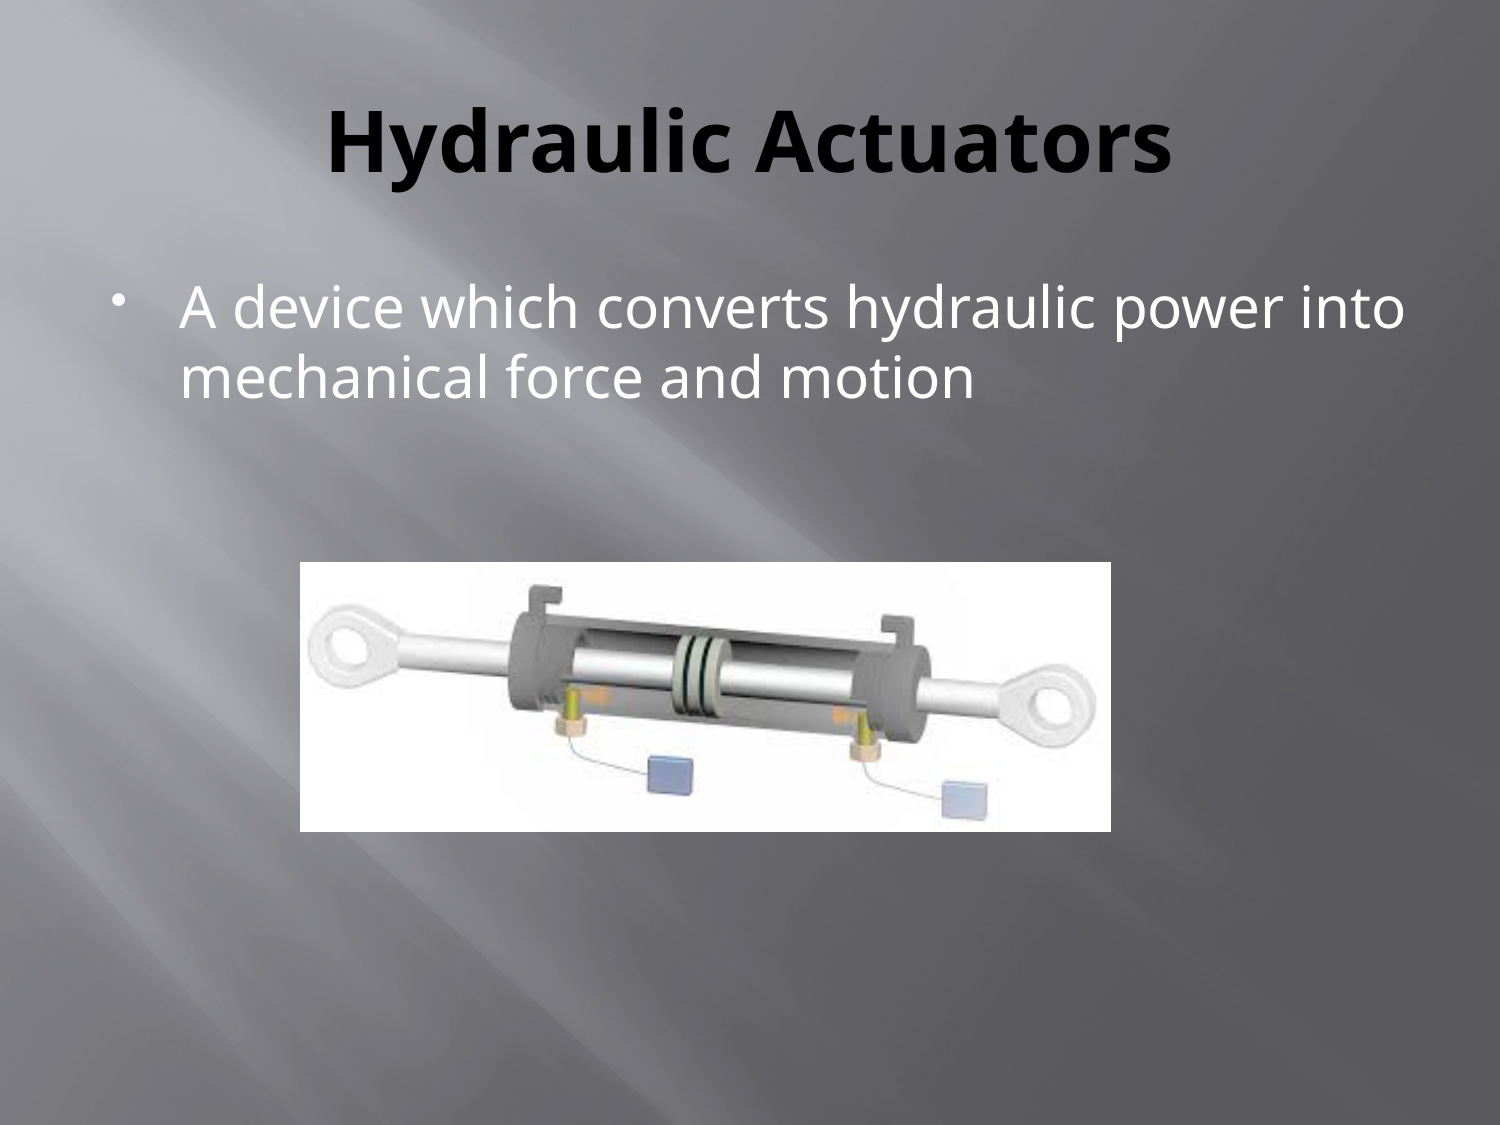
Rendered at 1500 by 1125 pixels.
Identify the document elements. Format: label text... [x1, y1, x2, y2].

title Hydraulic Actuators [75, 45, 1425, 233]
list A device which converts hydraulic power into mechanical force and motion [75, 262, 1425, 1035]
picture [299, 562, 1111, 832]
